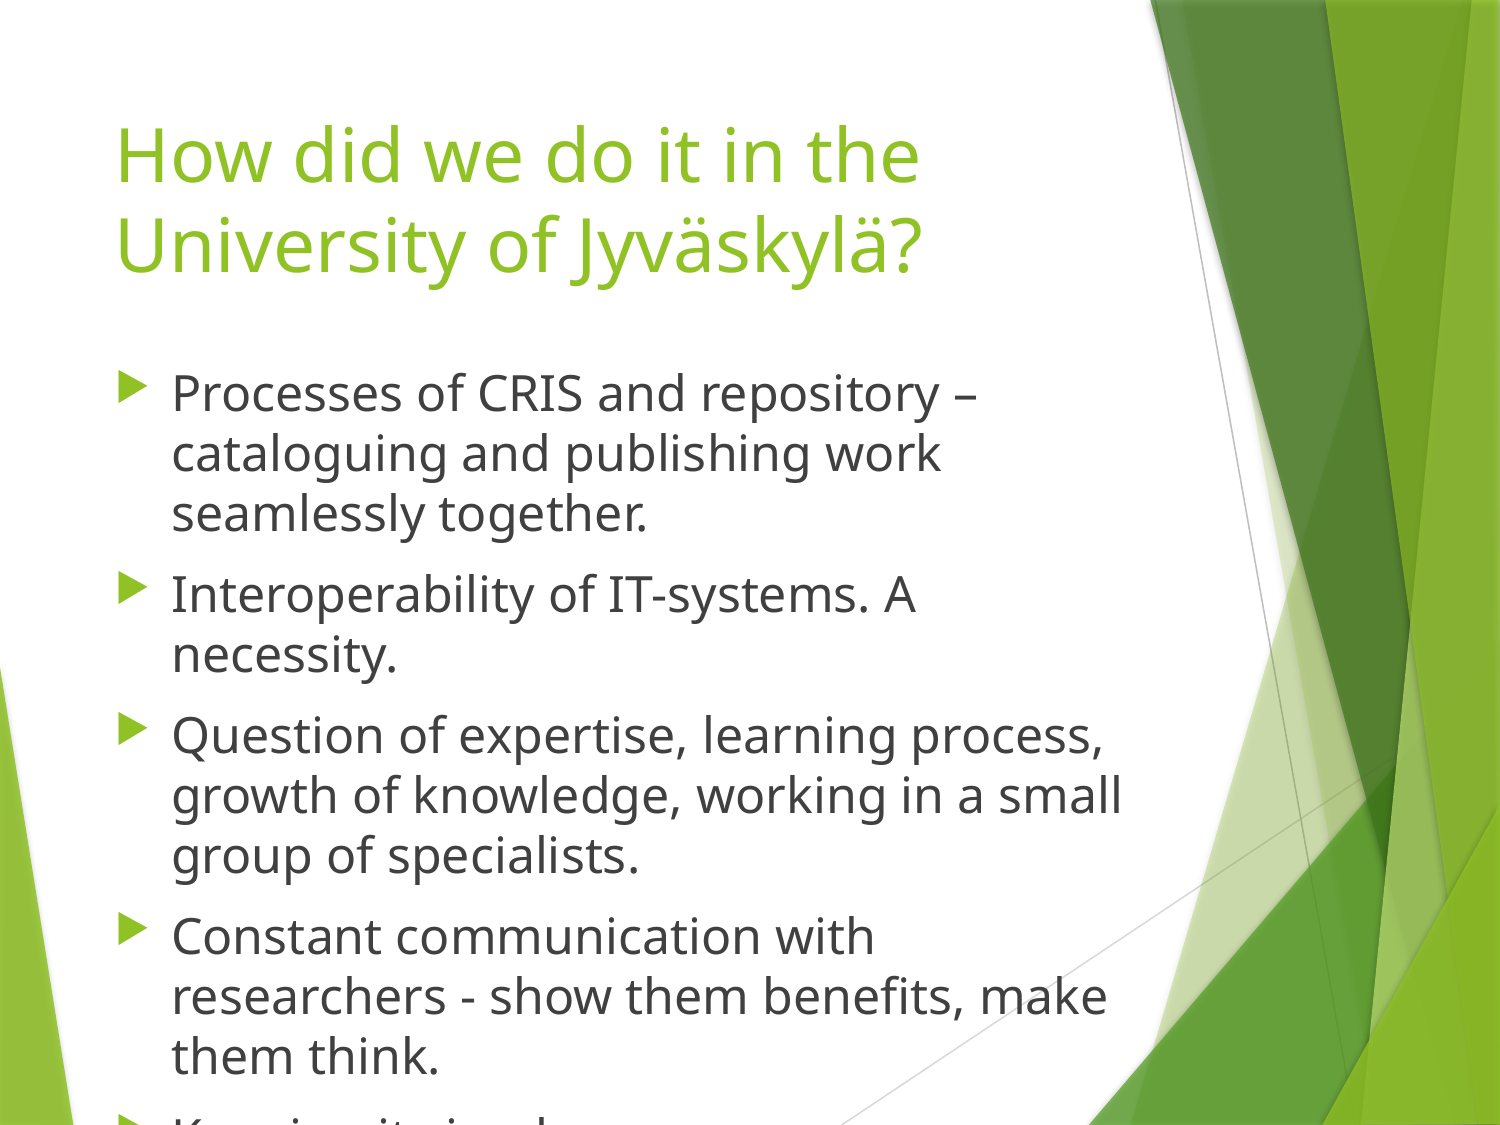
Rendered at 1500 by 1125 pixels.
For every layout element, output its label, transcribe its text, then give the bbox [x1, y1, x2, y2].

list Processes of CRIS and repository – cataloguing and publishing work seamlessly together. Interoperability of IT-systems. A necessity. Question of expertise, learning process, growth of knowledge, working in a small group of specialists. Constant communication with researchers - show them benefits, make them think. Keeping it simple. [99, 354, 1142, 992]
title How did we do it in the University of Jyväskylä? [99, 99, 1142, 317]
